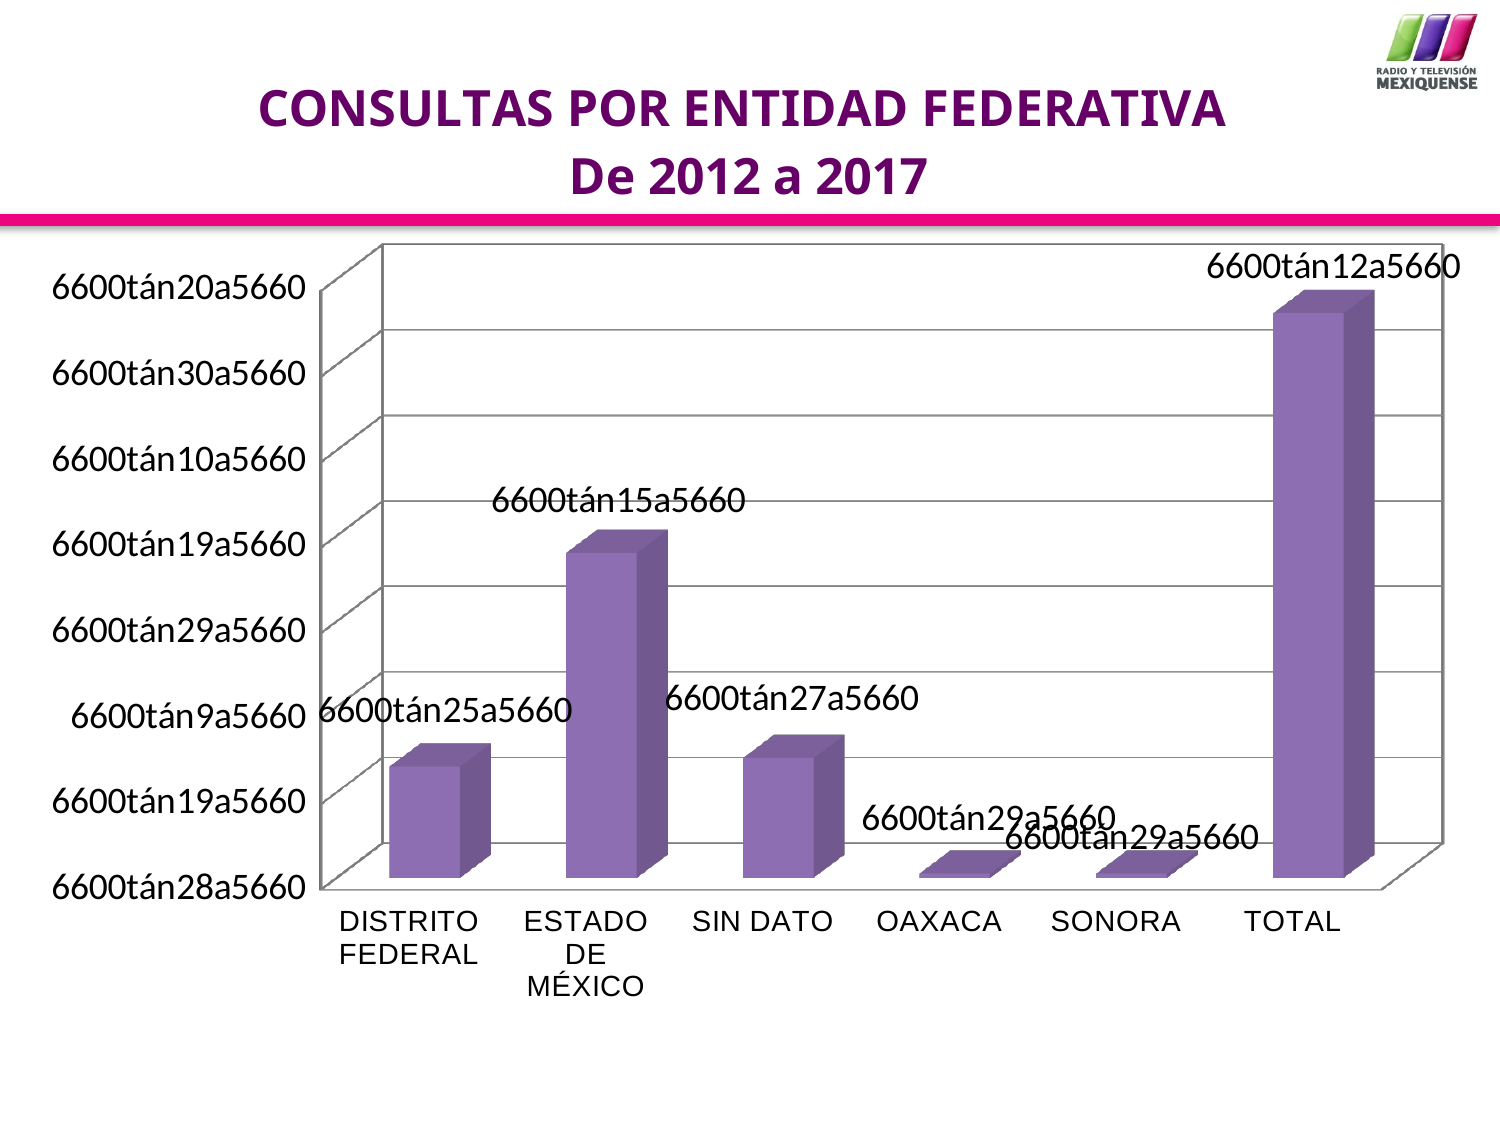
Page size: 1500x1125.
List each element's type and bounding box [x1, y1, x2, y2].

chart [17, 30, 1479, 219]
picture [1375, 3, 1479, 107]
chart [17, 221, 1479, 1024]
